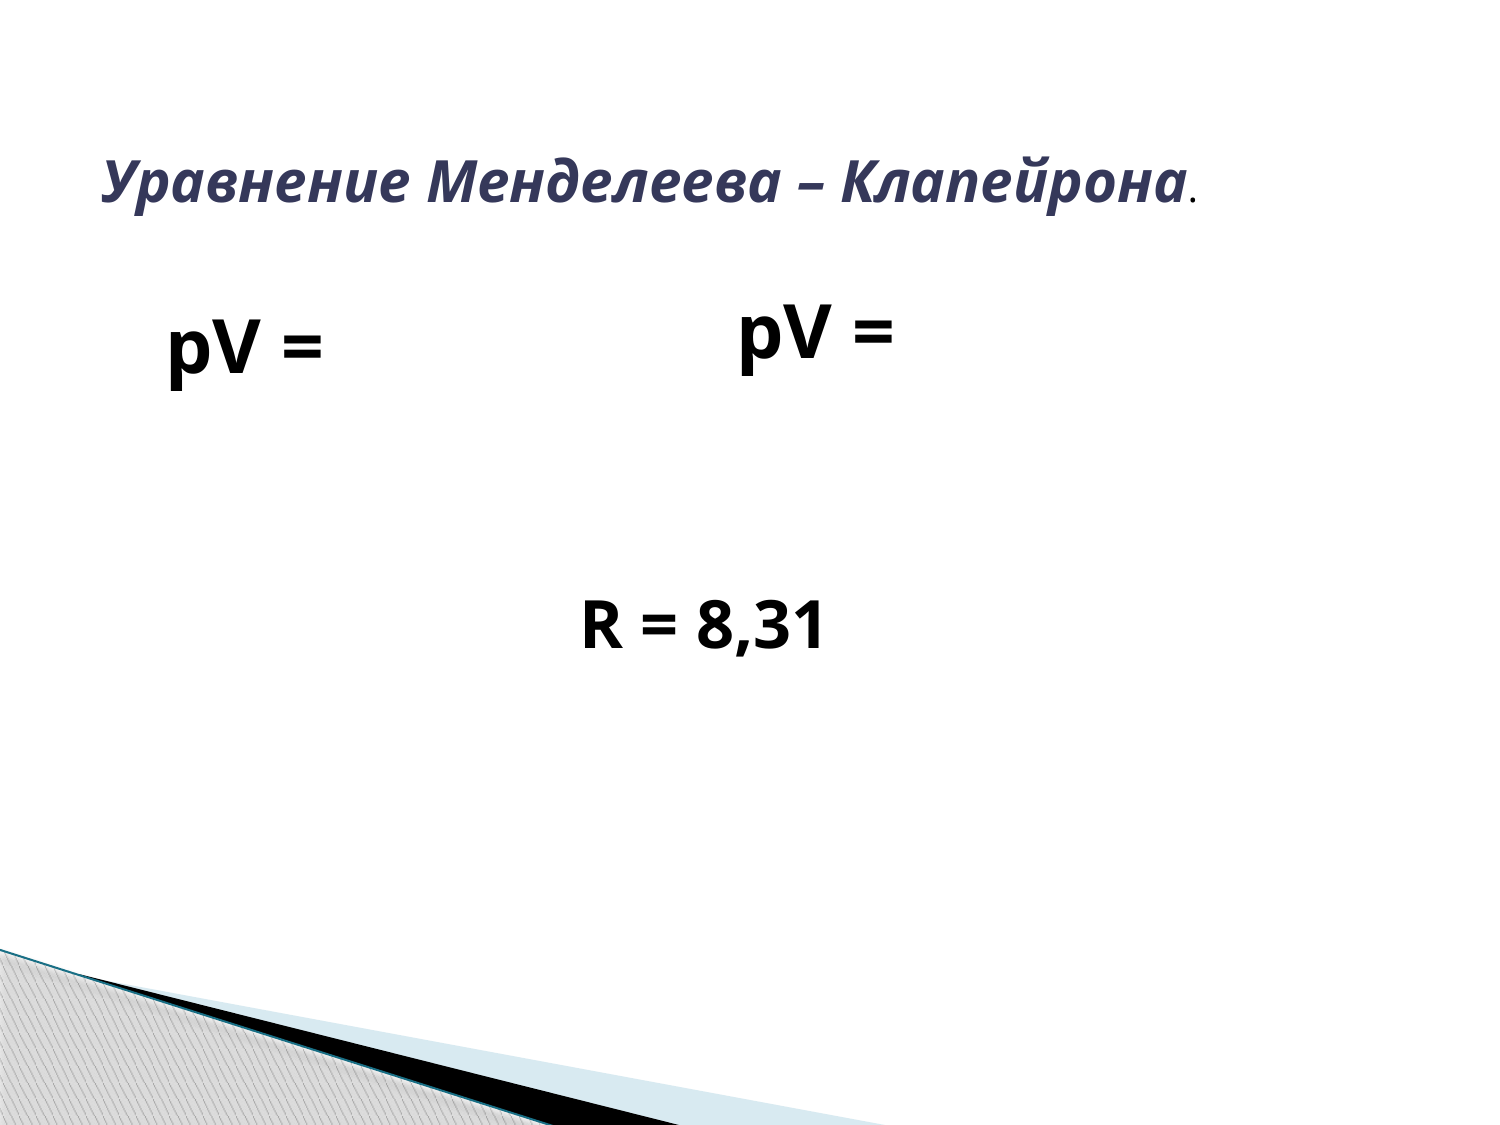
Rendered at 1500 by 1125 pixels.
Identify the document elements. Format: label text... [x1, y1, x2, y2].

text_box Уравнение Менделеева – Клапейрона. [86, 137, 1213, 222]
